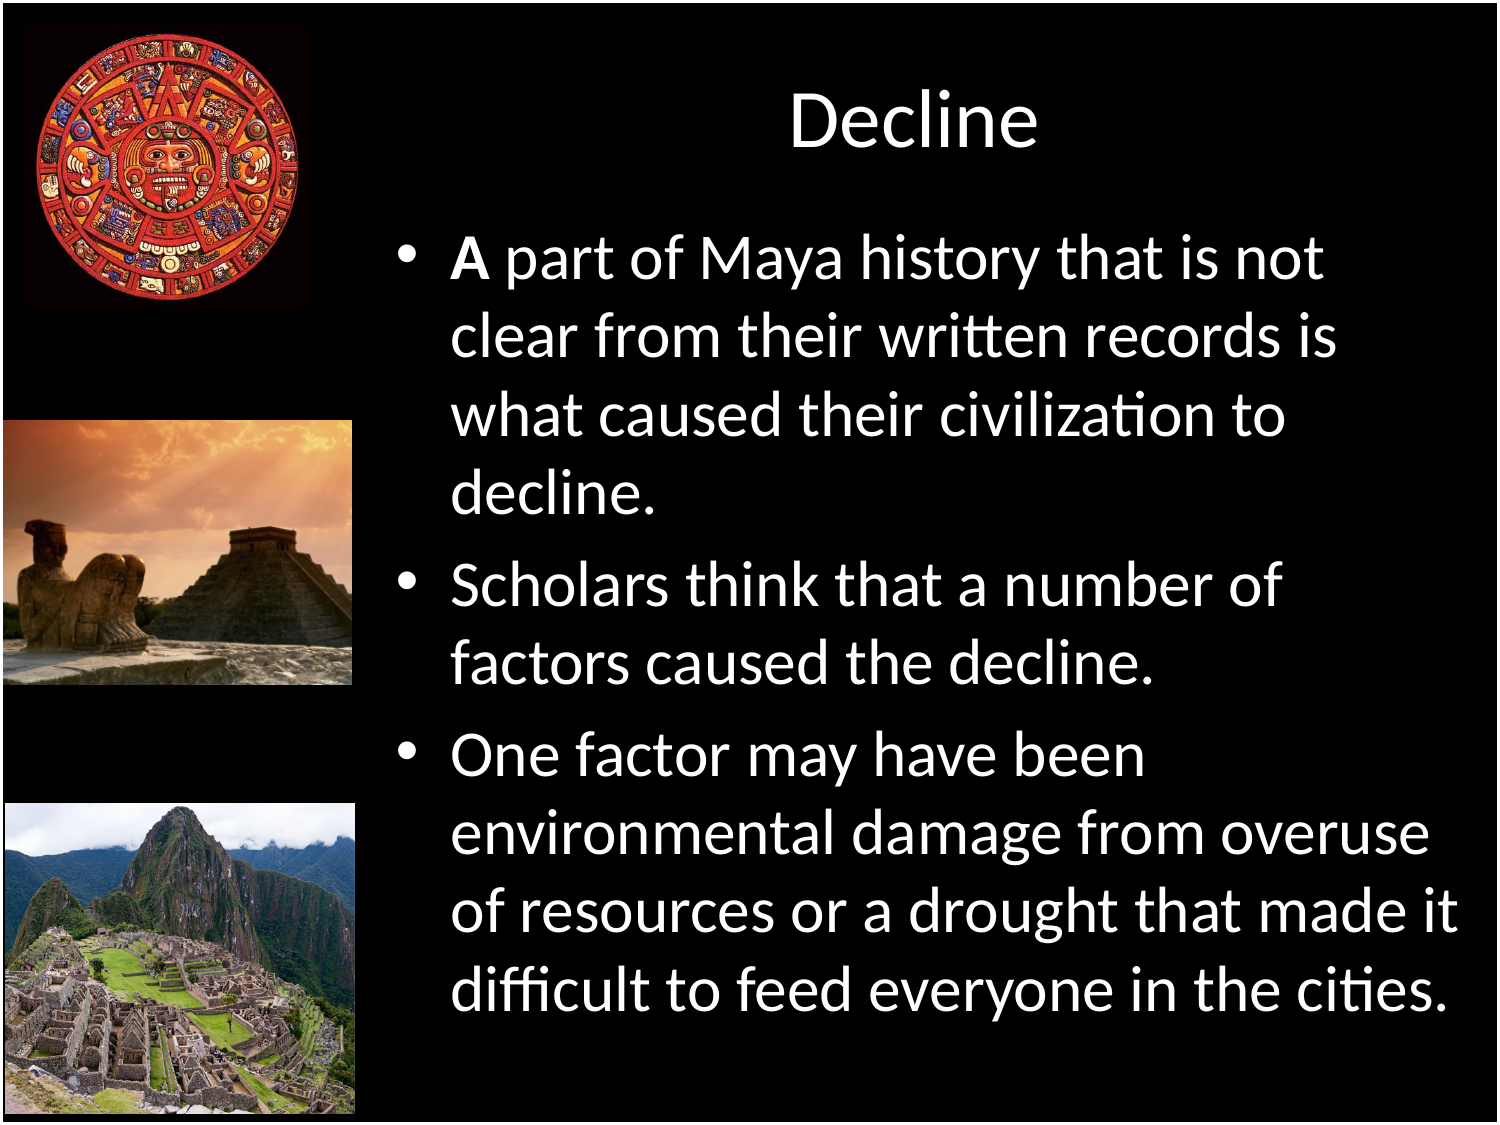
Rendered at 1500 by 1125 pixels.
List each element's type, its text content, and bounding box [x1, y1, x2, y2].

picture [5, 803, 355, 1114]
list A part of Maya history that is not clear from their written records is what caused their civilization to decline. Scholars think that a number of factors caused the decline. One factor may have been environmental damage from overuse of resources or a drought that made it difficult to feed everyone in the cities. [380, 206, 1480, 1098]
title Decline [349, 45, 1480, 184]
picture [24, 24, 310, 310]
picture [3, 420, 352, 685]
